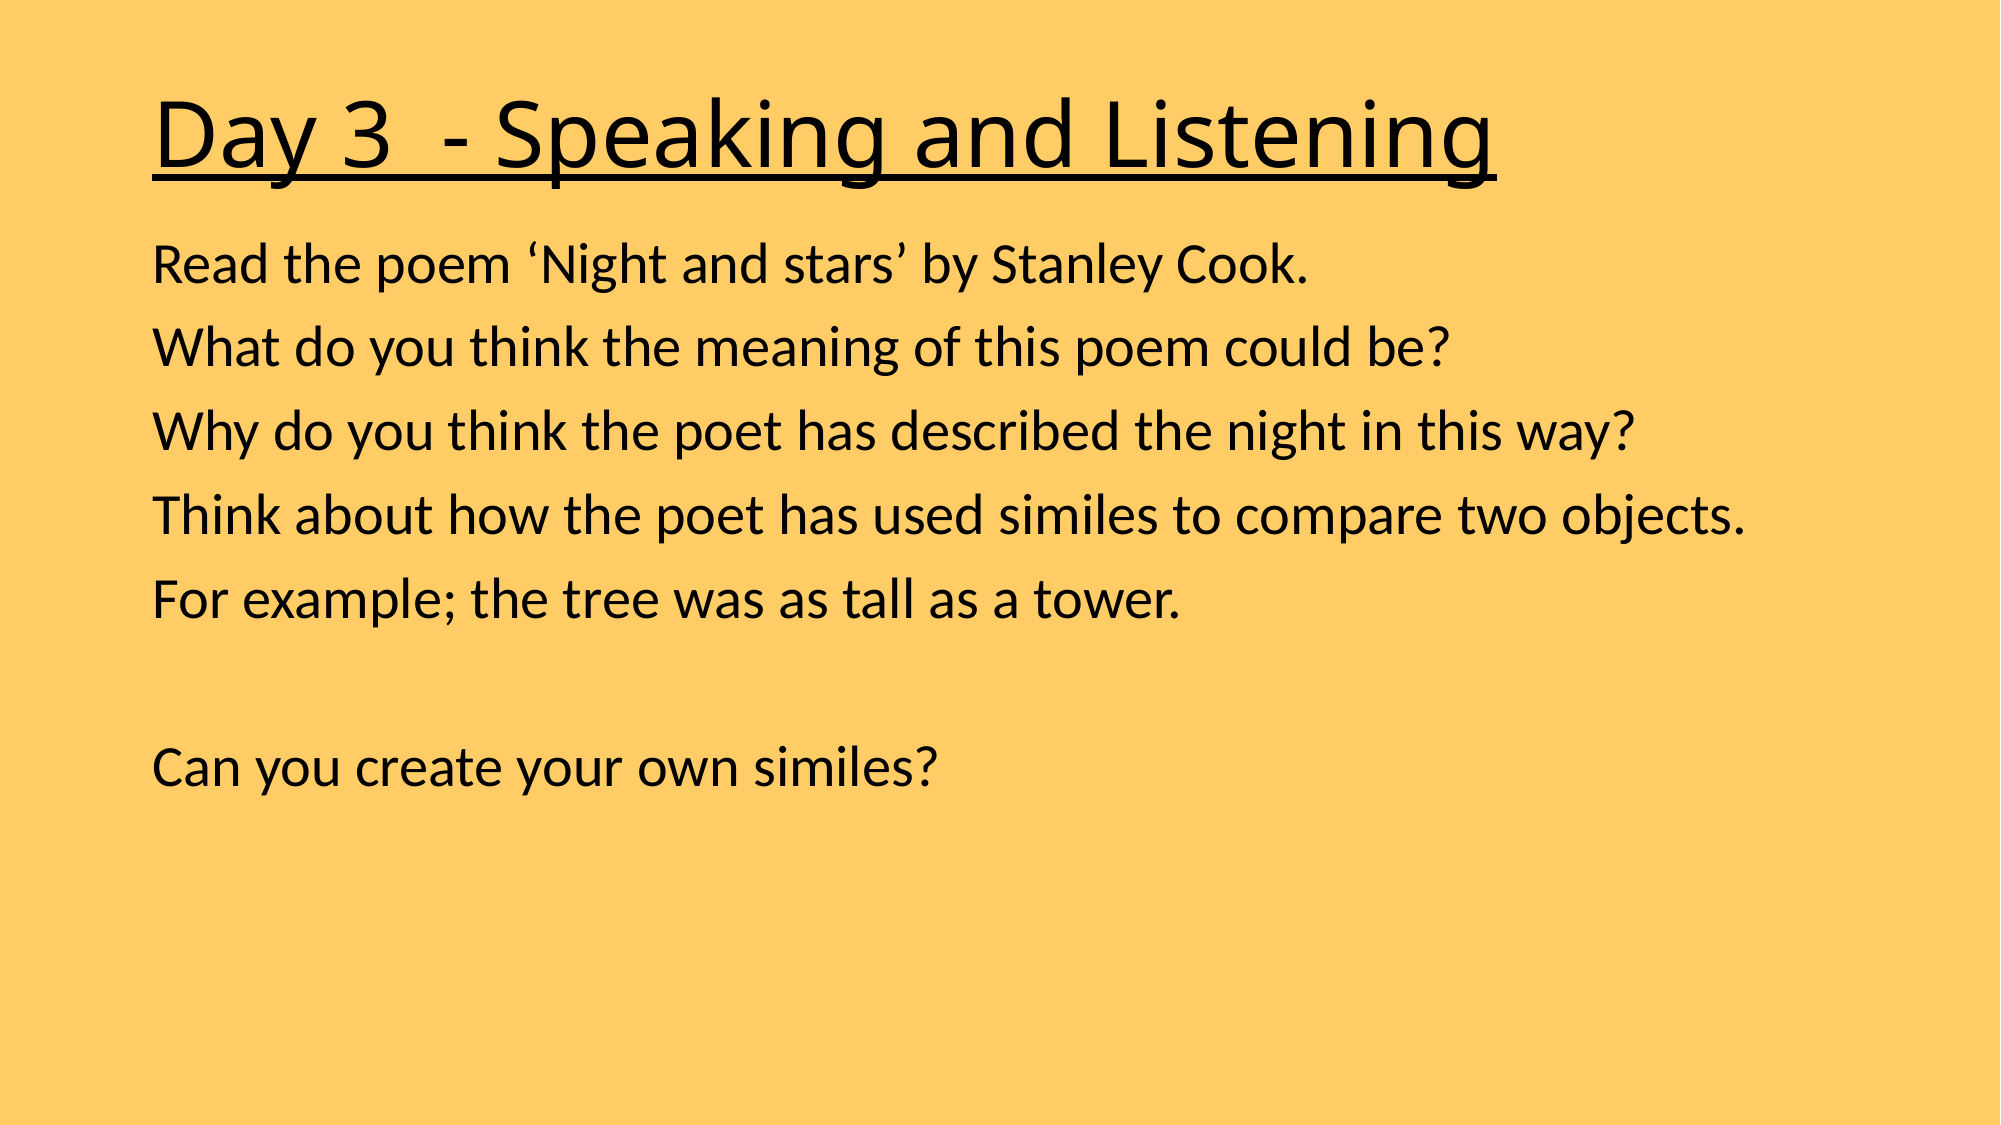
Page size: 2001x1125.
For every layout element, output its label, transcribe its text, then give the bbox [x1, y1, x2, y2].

title Day 3 - Speaking and Listening [137, 29, 1863, 225]
list Read the poem ‘Night and stars’ by Stanley Cook. What do you think the meaning of this poem could be? Why do you think the poet has described the night in this way? Think about how the poet has used similes to compare two objects. For example; the tree was as tall as a tower. Can you create your own similes? [137, 225, 1863, 1043]
